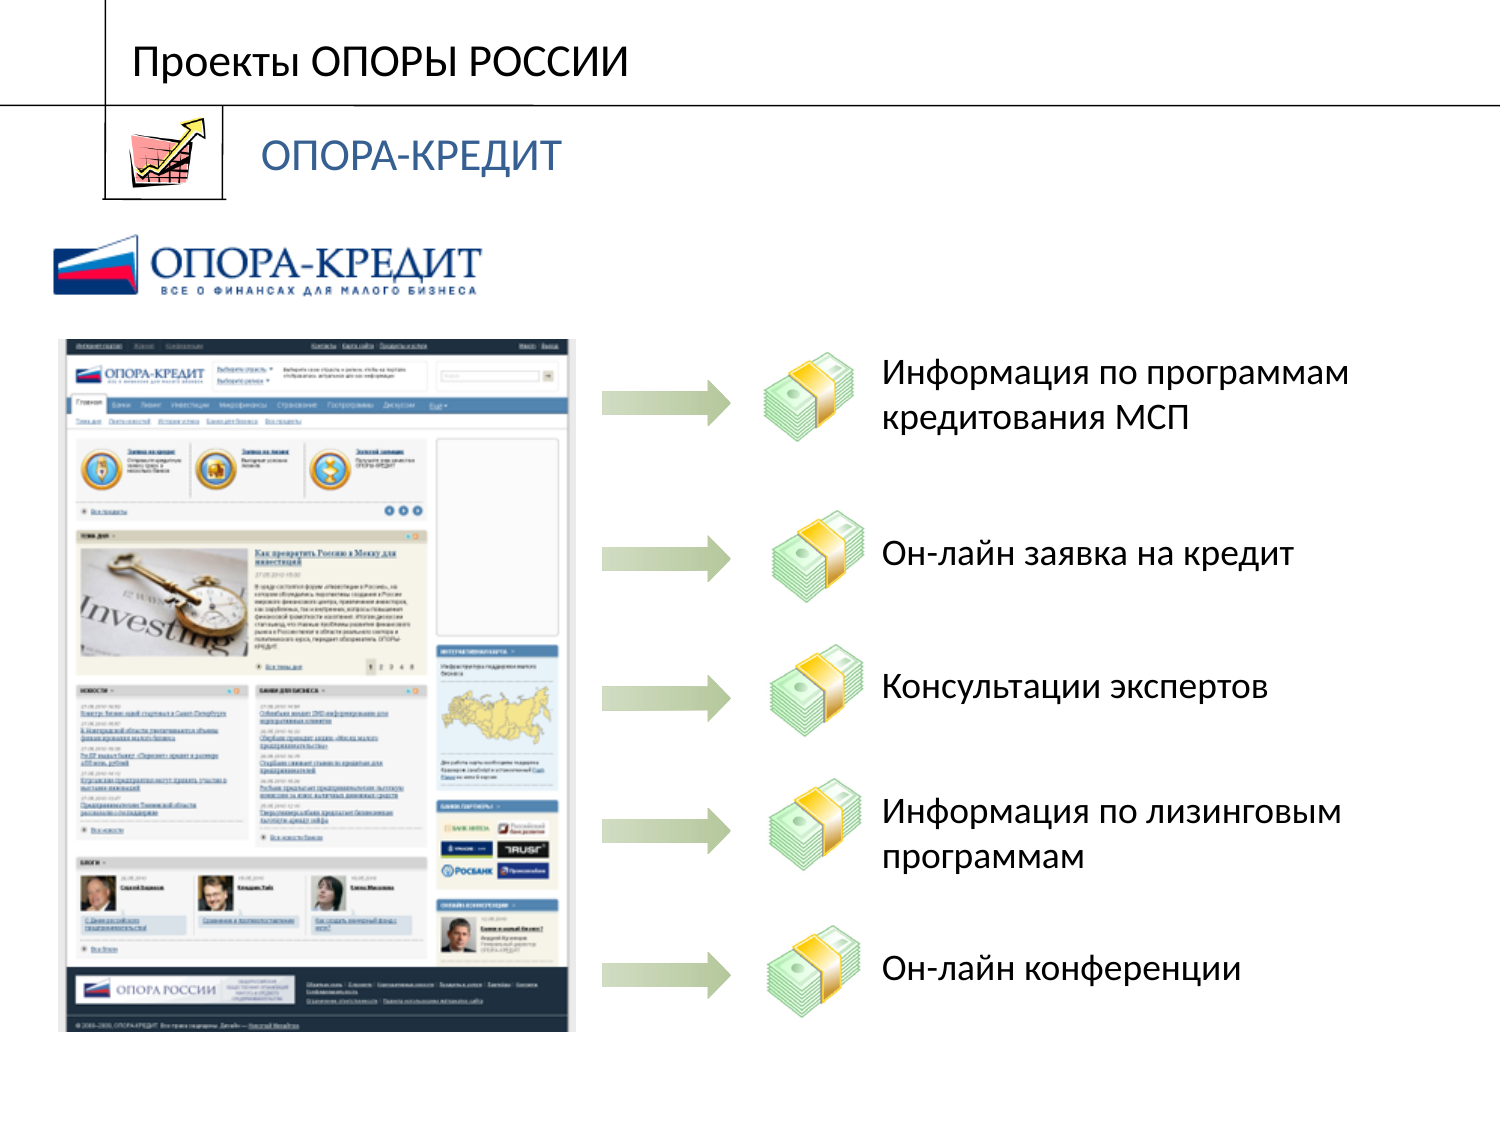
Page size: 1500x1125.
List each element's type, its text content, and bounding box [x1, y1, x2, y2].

text_box [600, 377, 734, 429]
picture [762, 504, 880, 605]
picture [754, 346, 868, 444]
text_box Консультации экспертов [883, 654, 1465, 714]
picture [34, 222, 506, 314]
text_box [58, 339, 576, 1032]
text_box Он-лайн конференции [880, 935, 1465, 996]
text_box Он-лайн заявка на кредит [885, 520, 1465, 580]
text_box [600, 533, 734, 585]
text_box ОПОРА-КРЕДИТ [246, 117, 1383, 187]
text_box Проекты ОПОРЫ РОССИИ [117, 23, 1500, 94]
picture [759, 772, 876, 873]
picture [761, 638, 878, 739]
text_box [600, 673, 734, 724]
text_box Информация по лизинговым программам [867, 778, 1465, 884]
text_box [600, 949, 734, 1001]
picture [129, 116, 207, 189]
text_box [600, 805, 734, 857]
picture [758, 919, 875, 1020]
text_box Информация по программам кредитования МСП [867, 339, 1465, 445]
